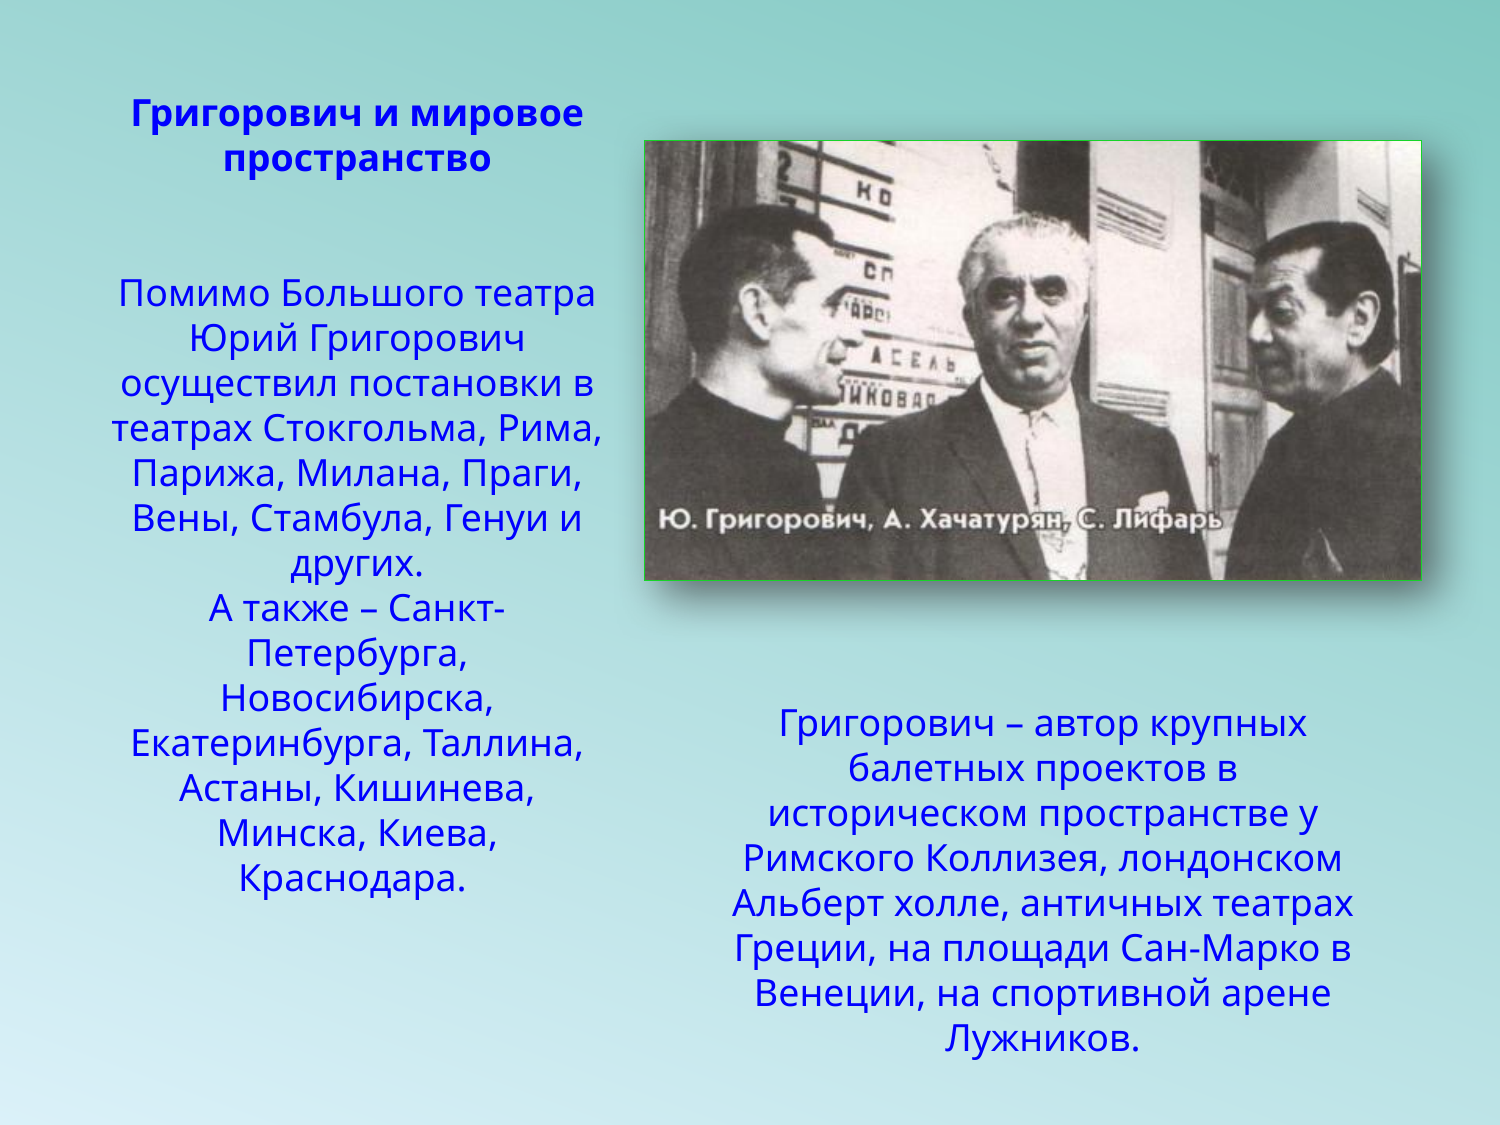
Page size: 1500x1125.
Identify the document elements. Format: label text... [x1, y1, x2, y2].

text_box Григорович – автор крупных балетных проектов в историческом пространстве у Римского Коллизея, лондонском Альберт холле, античных театрах Греции, на площади Сан-Марко в Венеции, на спортивной арене Лужников. [714, 691, 1372, 1067]
picture [644, 140, 1422, 581]
text_box Григорович и мировое пространство Помимо Большого театра Юрий Григорович осуществил постановки в театрах Стокгольма, Рима, Парижа, Милана, Праги, Вены, Стамбула, Генуи и других. А также – Санкт-Петербурга, Новосибирска, Екатеринбурга, Таллина, Астаны, Кишинева, Минска, Киева, Краснодара. [93, 81, 621, 907]
